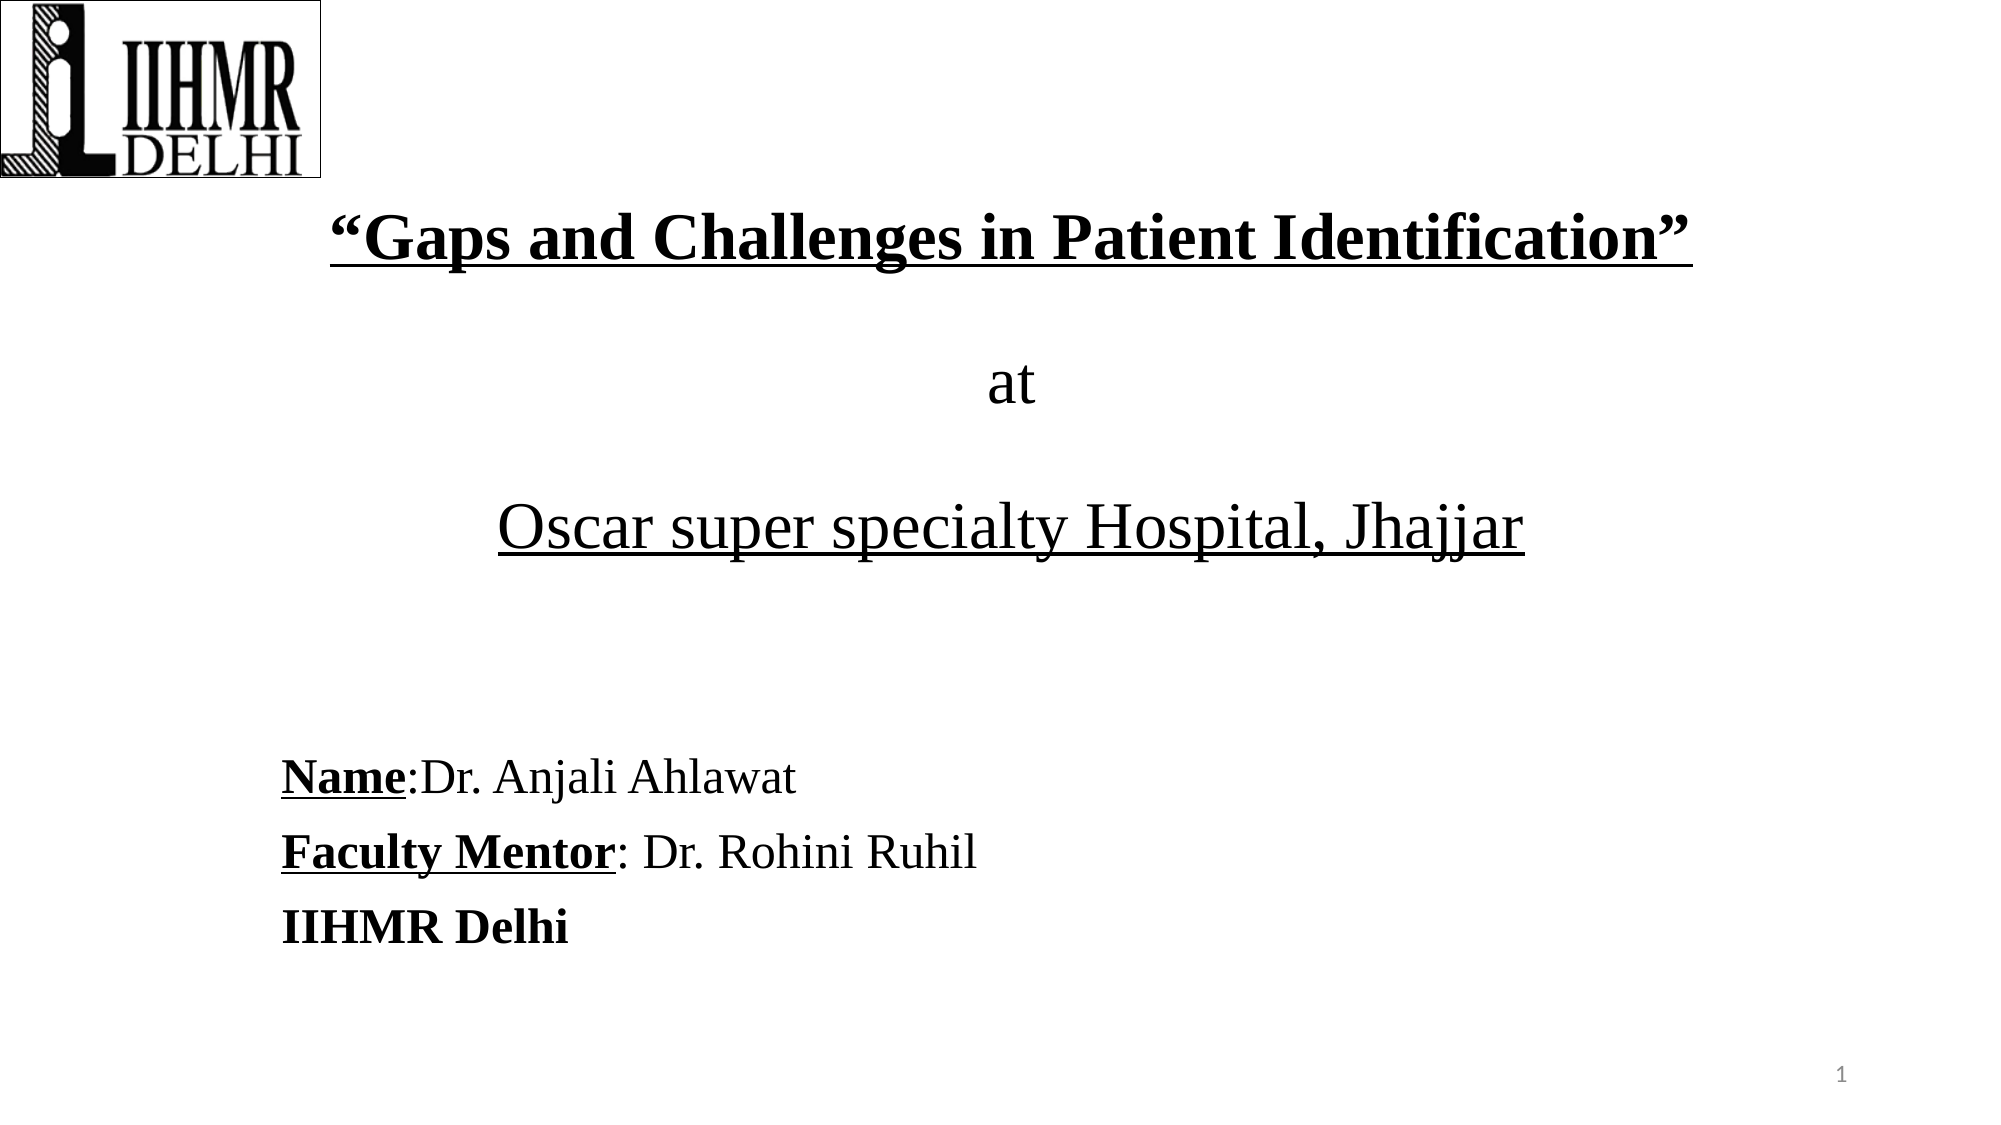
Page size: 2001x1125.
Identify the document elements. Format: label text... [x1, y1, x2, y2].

picture [0, 0, 321, 178]
title “Gaps and Challenges in Patient Identification” at Oscar super specialty Hospital, Jhajjar [261, 186, 1762, 570]
subtitle Name:Dr. Anjali Ahlawat Faculty Mentor: Dr. Rohini Ruhil IIHMR Delhi [266, 743, 1767, 974]
slide_number 1 [1412, 1042, 1863, 1103]
